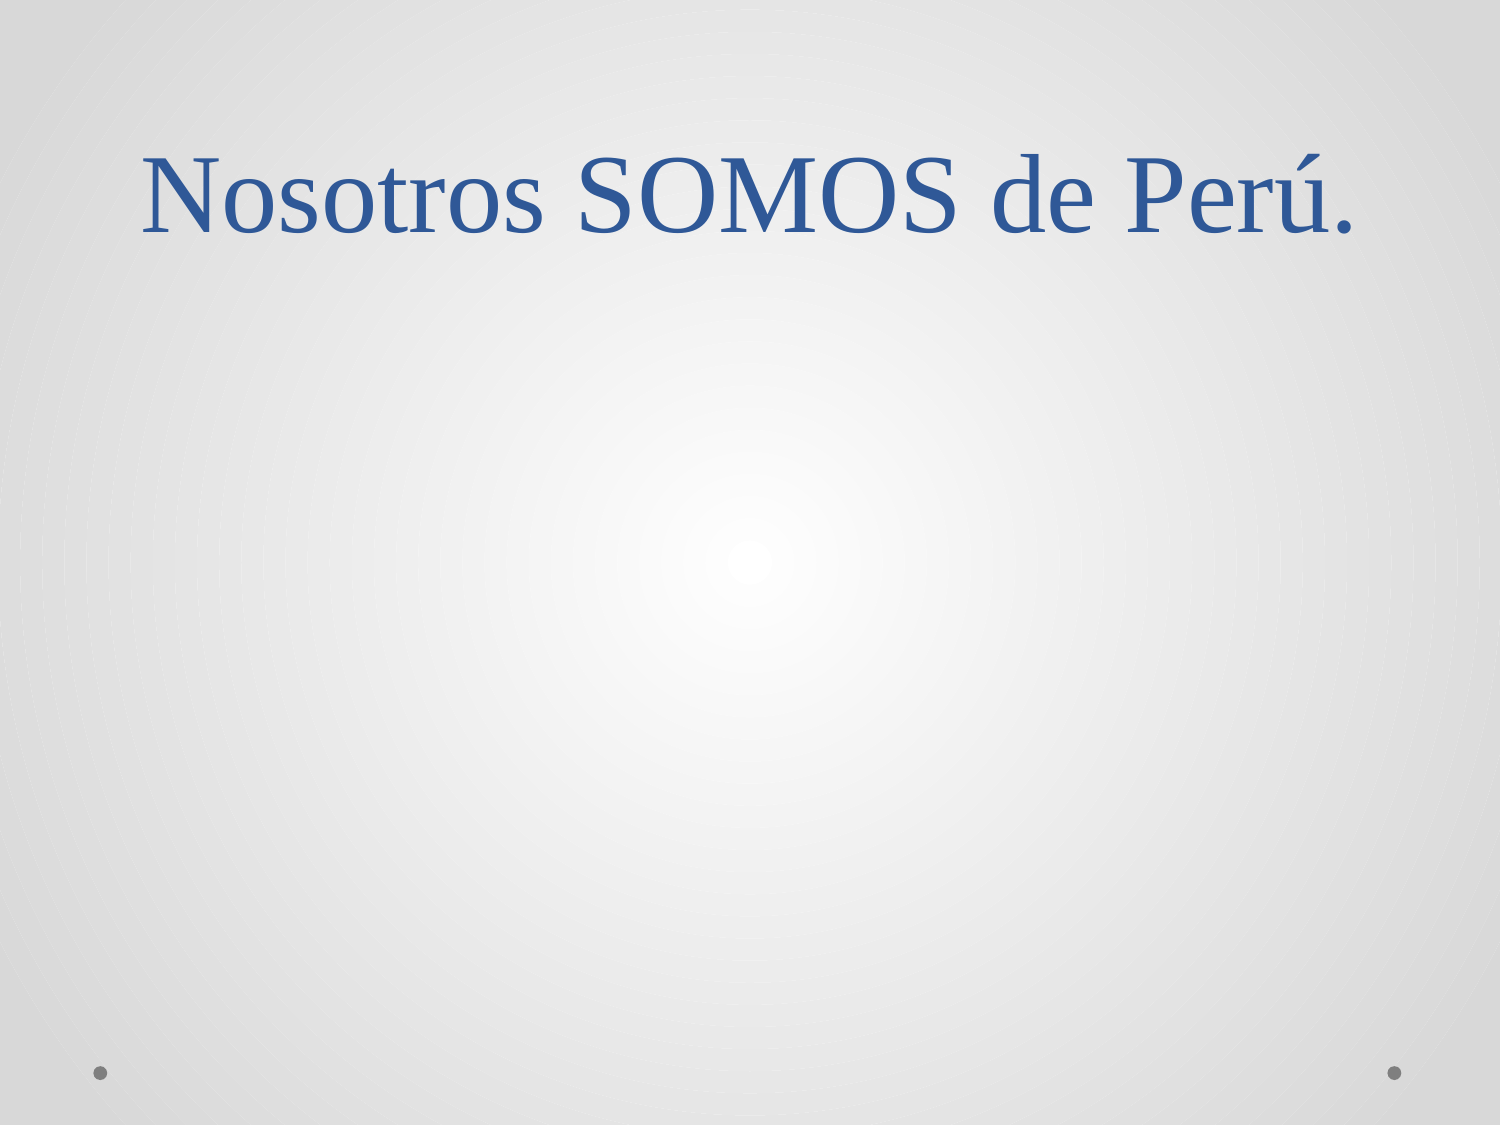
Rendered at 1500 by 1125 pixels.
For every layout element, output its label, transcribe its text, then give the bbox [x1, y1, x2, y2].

title Nosotros SOMOS de Perú. [75, 0, 1425, 263]
